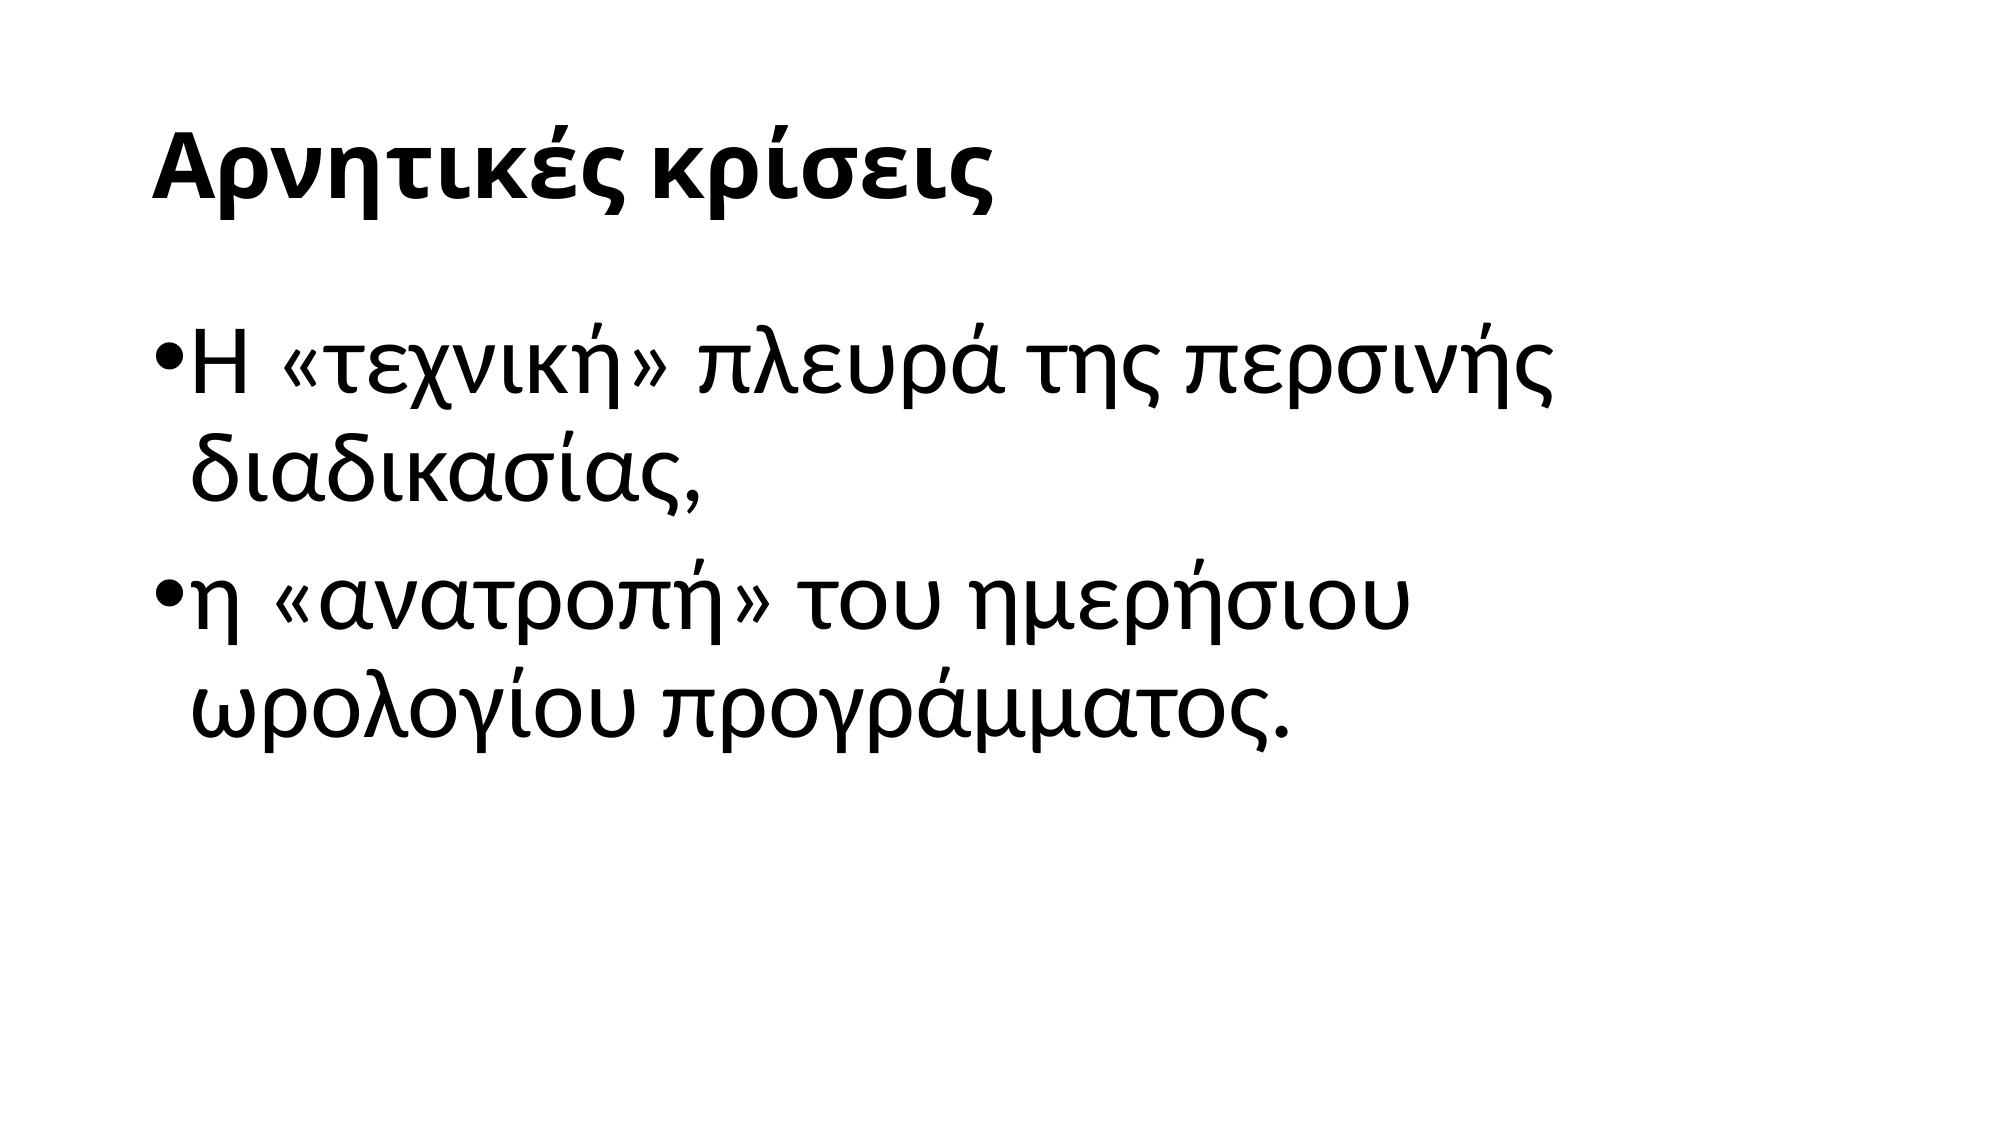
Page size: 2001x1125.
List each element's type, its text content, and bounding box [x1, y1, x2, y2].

title Αρνητικές κρίσεις [137, 59, 1863, 278]
list Η «τεχνική» πλευρά της περσινής διαδικασίας, η «ανατροπή» του ημερήσιου ωρολογίου προγράμματος. [137, 299, 1863, 1014]
